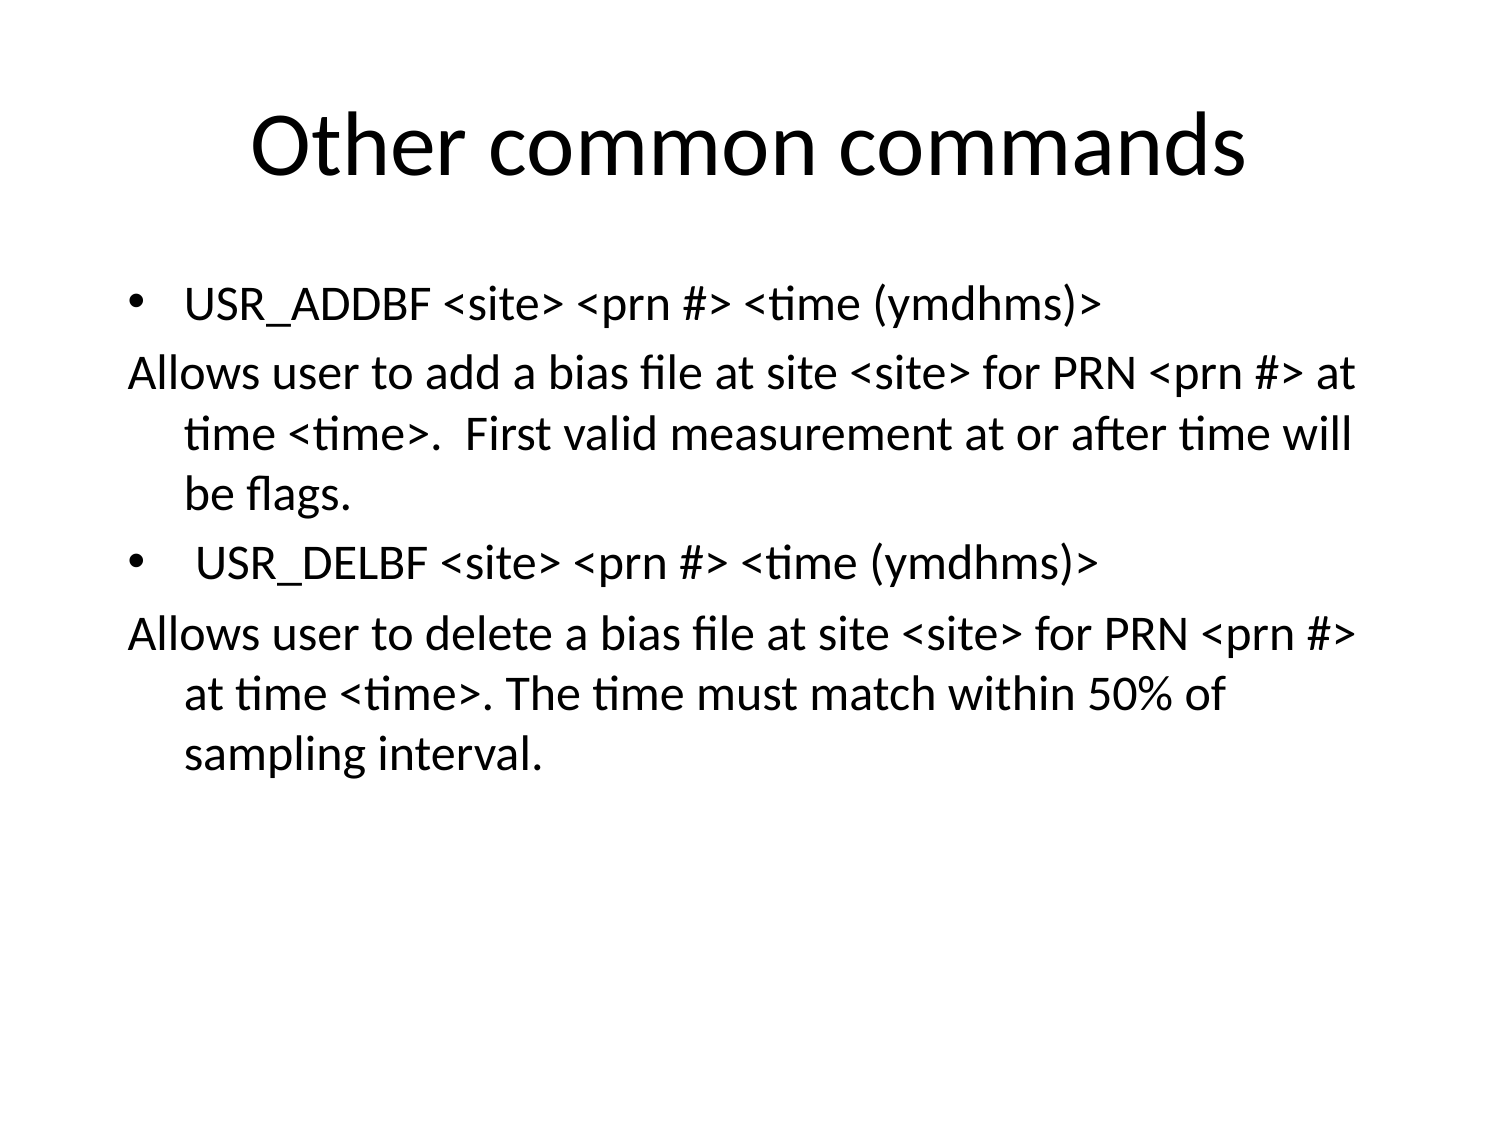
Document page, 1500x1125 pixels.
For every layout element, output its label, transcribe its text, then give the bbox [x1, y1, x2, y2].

title Other common commands [75, 45, 1425, 233]
list USR_ADDBF <site> <prn #> <time (ymdhms)> Allows user to add a bias file at site <site> for PRN <prn #> at time <time>. First valid measurement at or after time will be flags. USR_DELBF <site> <prn #> <time (ymdhms)> Allows user to delete a bias file at site <site> for PRN <prn #> at time <time>. The time must match within 50% of sampling interval. [112, 262, 1388, 1000]
